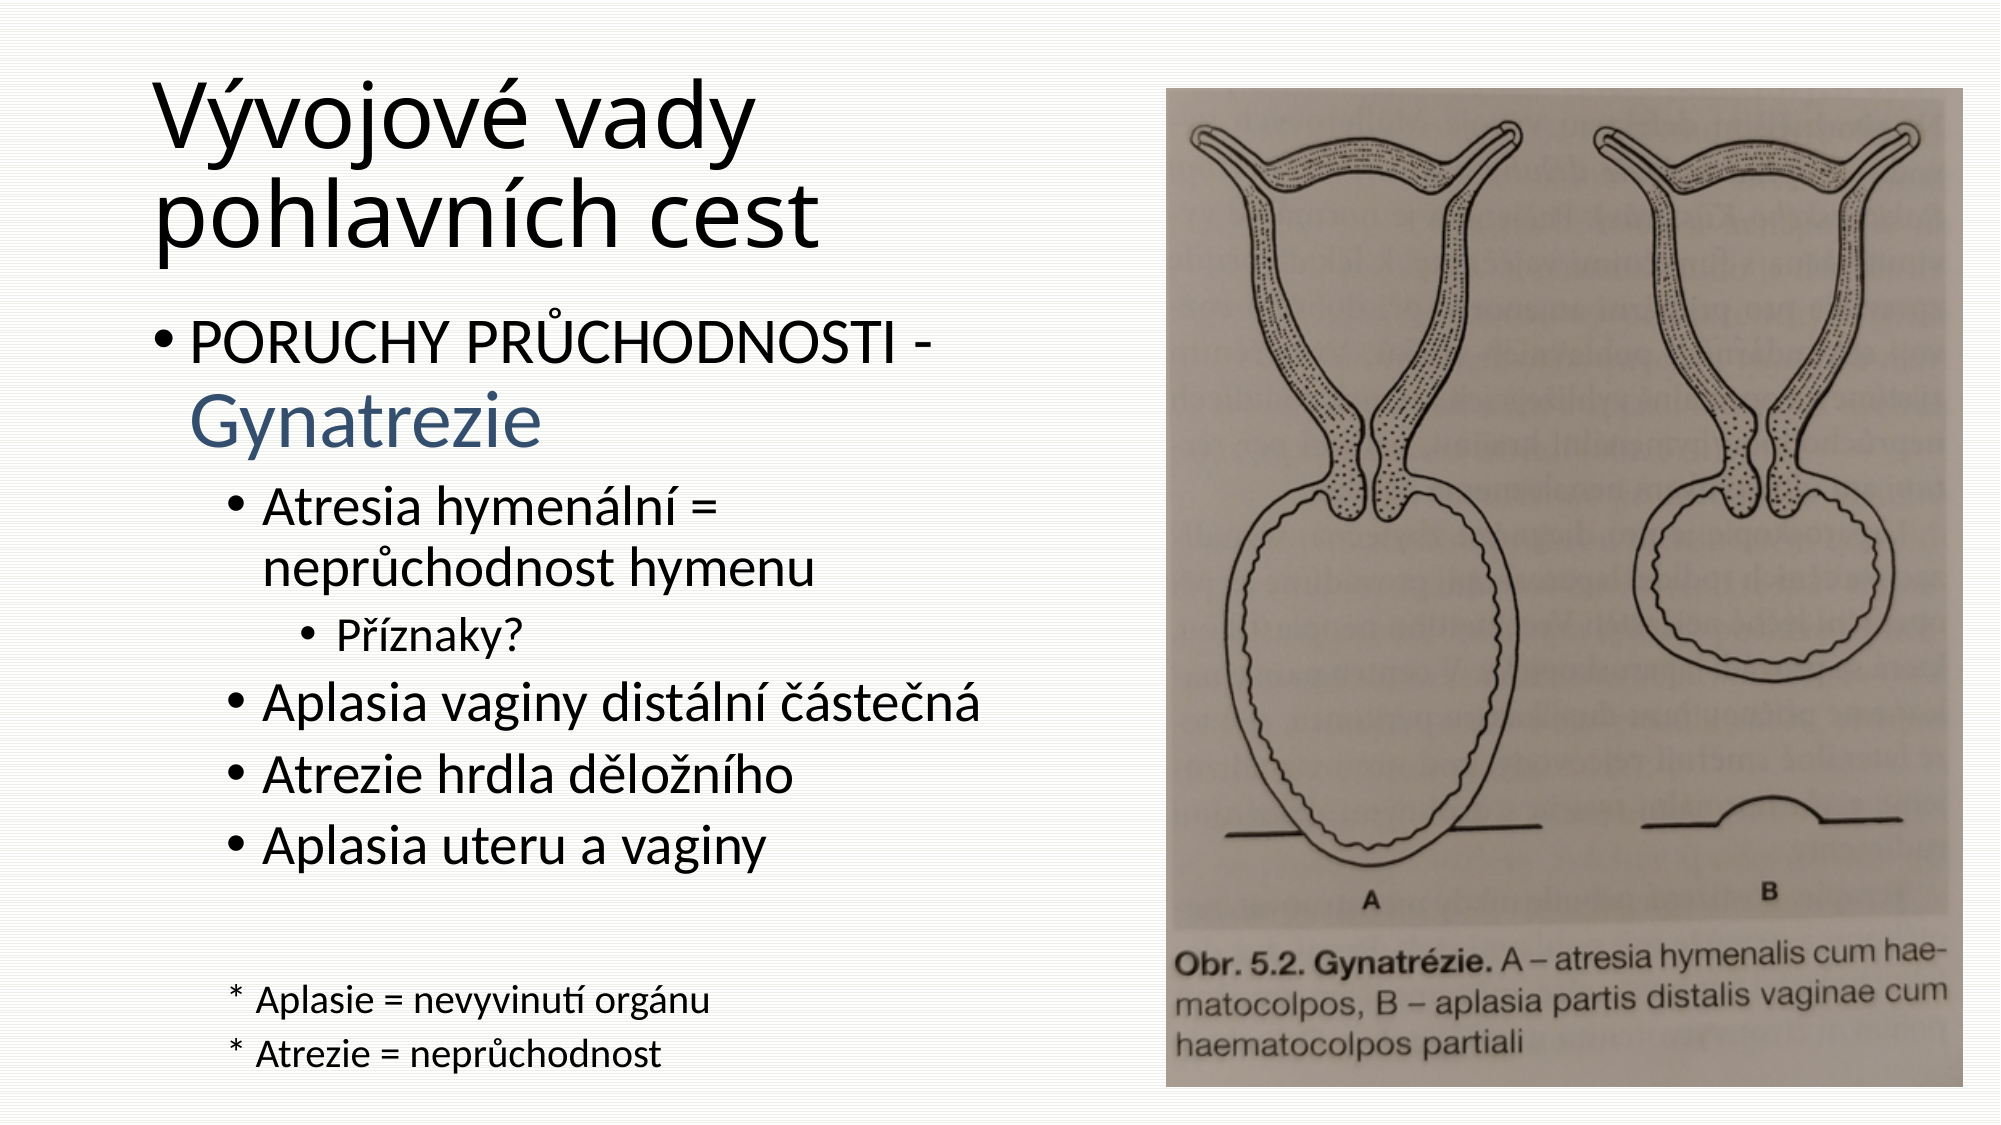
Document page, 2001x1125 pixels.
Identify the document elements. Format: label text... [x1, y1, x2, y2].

title Vývojové vady pohlavních cest [137, 59, 1201, 278]
list PORUCHY PRŮCHODNOSTI - Gynatrezie Atresia hymenální = neprůchodnost hymenu Příznaky? Aplasia vaginy distální částečná Atrezie hrdla děložního Aplasia uteru a vaginy * Aplasie = nevyvinutí orgánu * Atrezie = neprůchodnost [137, 299, 1096, 1087]
picture [1166, 88, 1964, 1087]
